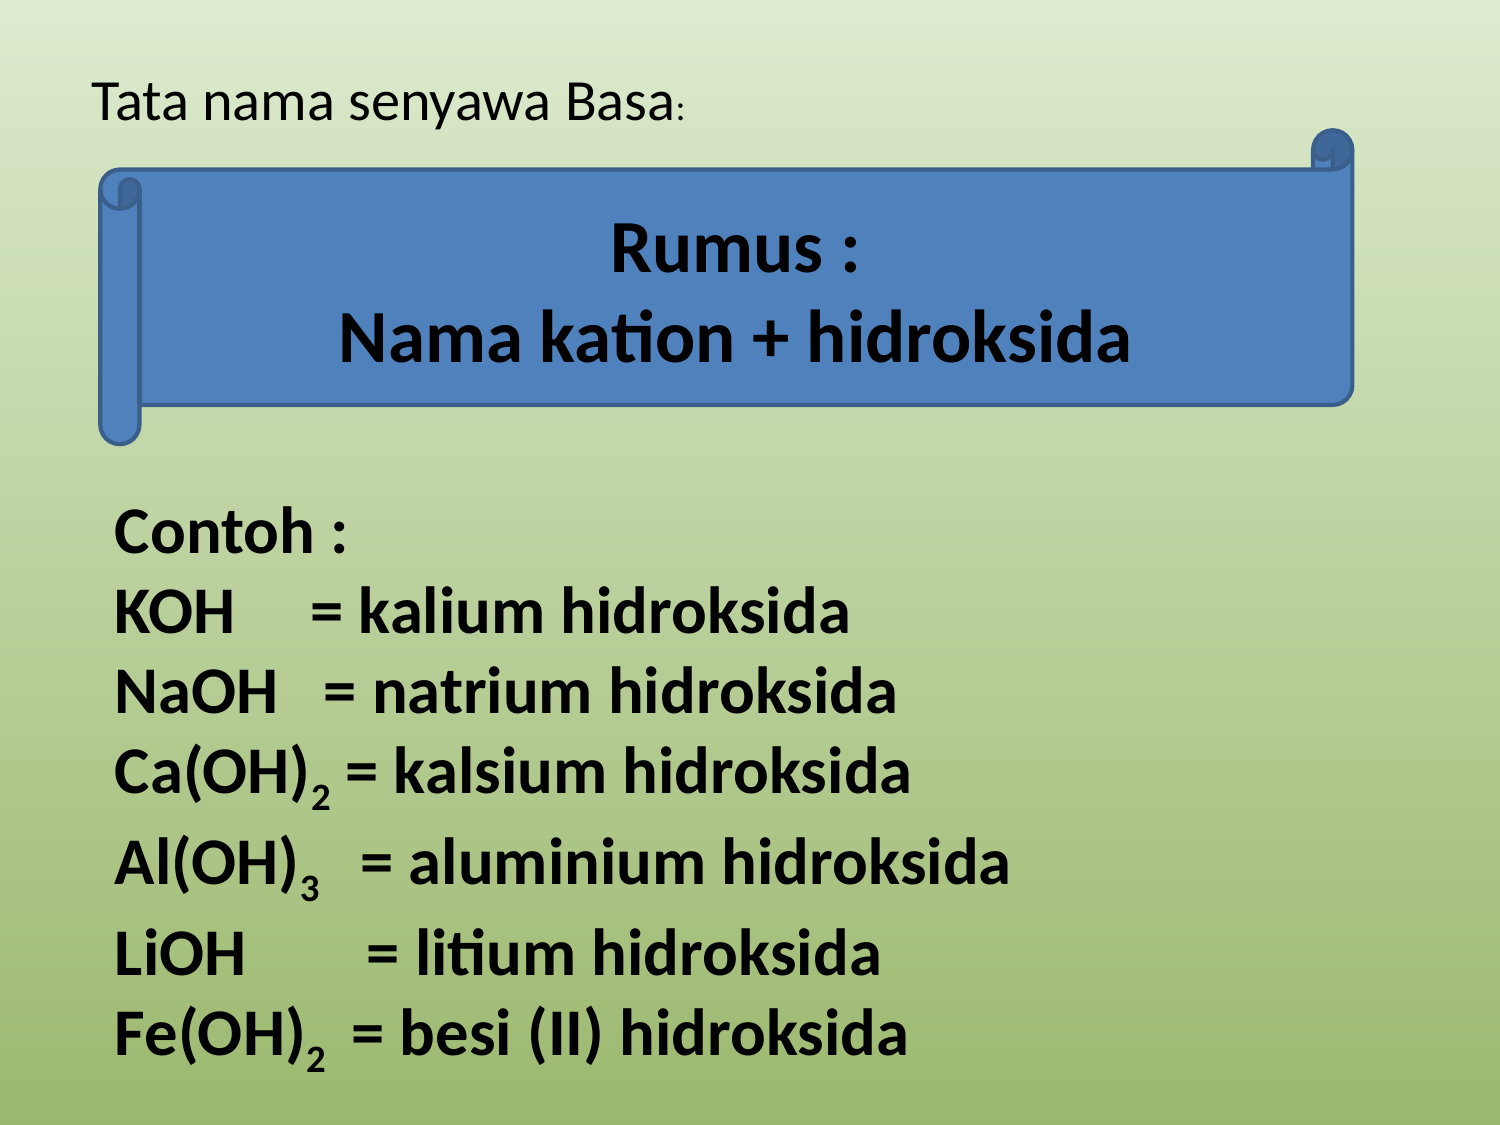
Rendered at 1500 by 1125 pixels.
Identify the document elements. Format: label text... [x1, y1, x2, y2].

text_box Rumus : Nama kation + hidroksida [98, 128, 1355, 447]
text_box Tata nama senyawa Basa: [76, 54, 1459, 230]
text_box Contoh : KOH = kalium hidroksida NaOH = natrium hidroksida Ca(OH)2 = kalsium hidroksida Al(OH)3 = aluminium hidroksida LiOH = litium hidroksida Fe(OH)2 = besi (II) hidroksida [100, 479, 1459, 1125]
